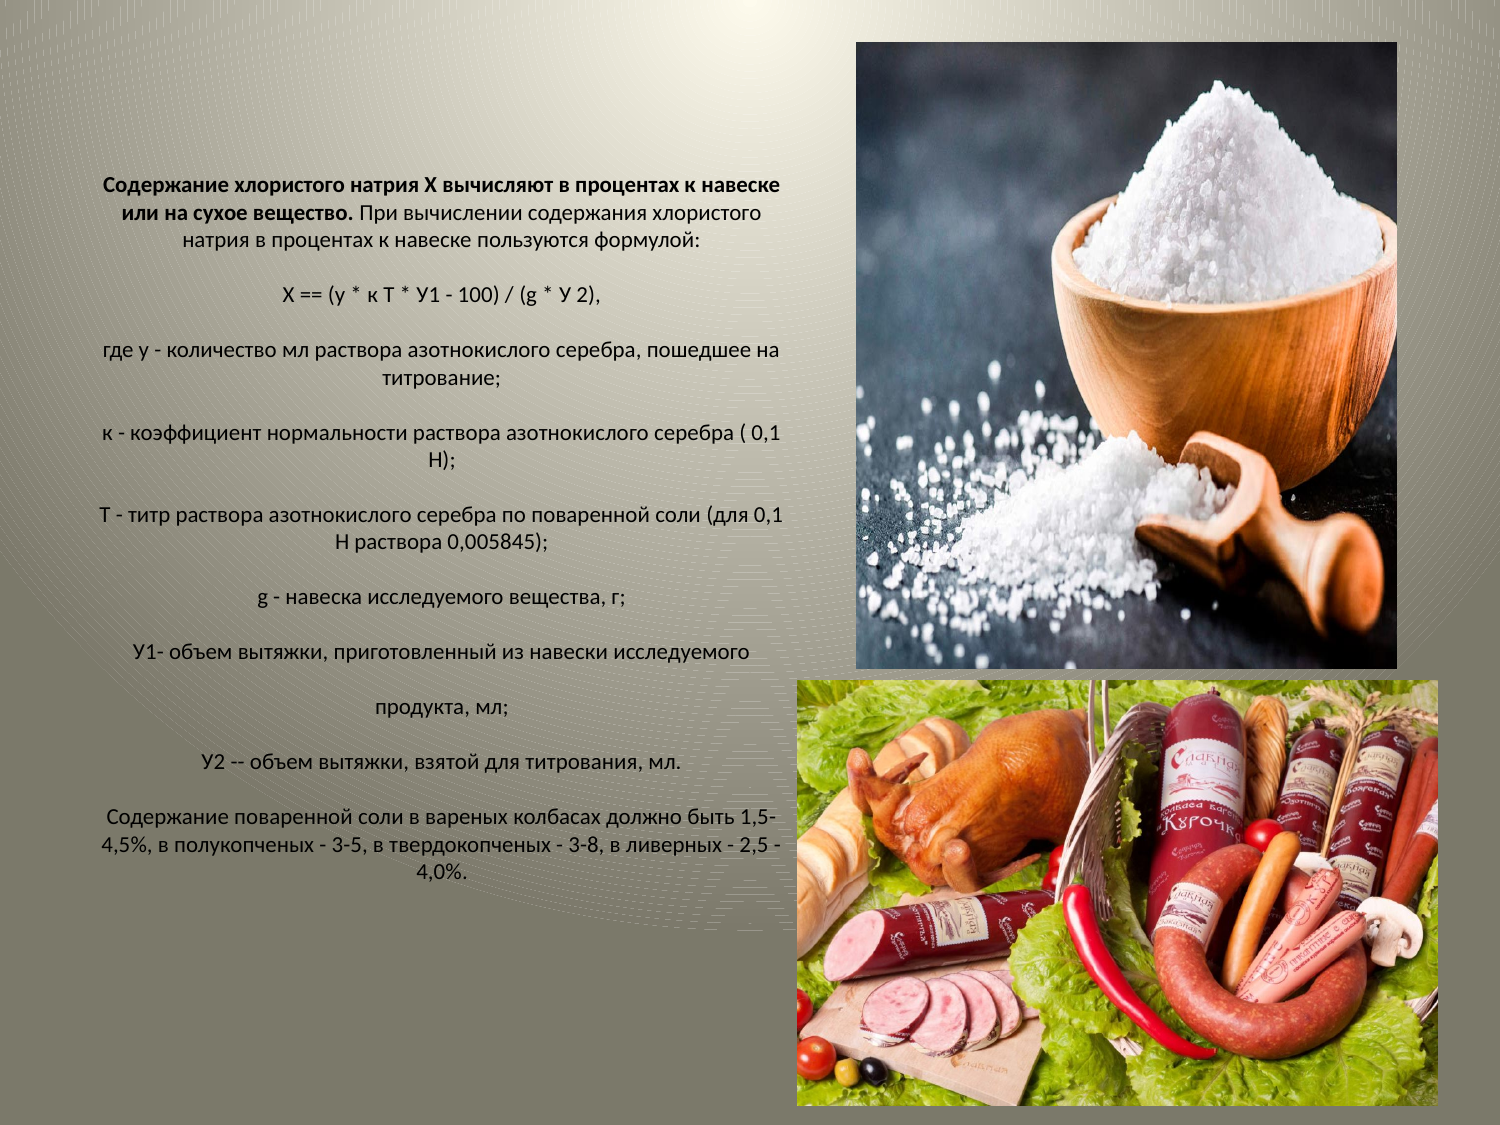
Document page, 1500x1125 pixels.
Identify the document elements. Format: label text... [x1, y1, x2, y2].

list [856, 42, 1397, 670]
picture [796, 680, 1438, 1106]
title Содержание хлористого натрия Х вычисляют в процентах к навеске или на сухое вещество. При вычислении содержания хлористого натрия в процентах к навеске пользуются формулой: Х == (у * к Т * У1 - 100) / (g * У 2), где у - количество мл раствора азотнокислого серебра, пошедшее на титрование; к - коэффициент нормальности раствора азотнокислого серебра ( 0,1 Н); Т - титр раствора азотнокислого серебра по поваренной соли (для 0,1 Н раствора 0,005845); g - навеска исследуемого вещества, г; У1- объем вытяжки, приготовленный из навески исследуемого продукта, мл; У2 -- объем вытяжки, взятой для титрования, мл. Содержание поваренной соли в вареных колбасах должно быть 1,5-4,5%, в полукопченых - 3-5, в твердокопченых - 3-8, в ливерных - 2,5 - 4,0%. [75, 160, 809, 894]
